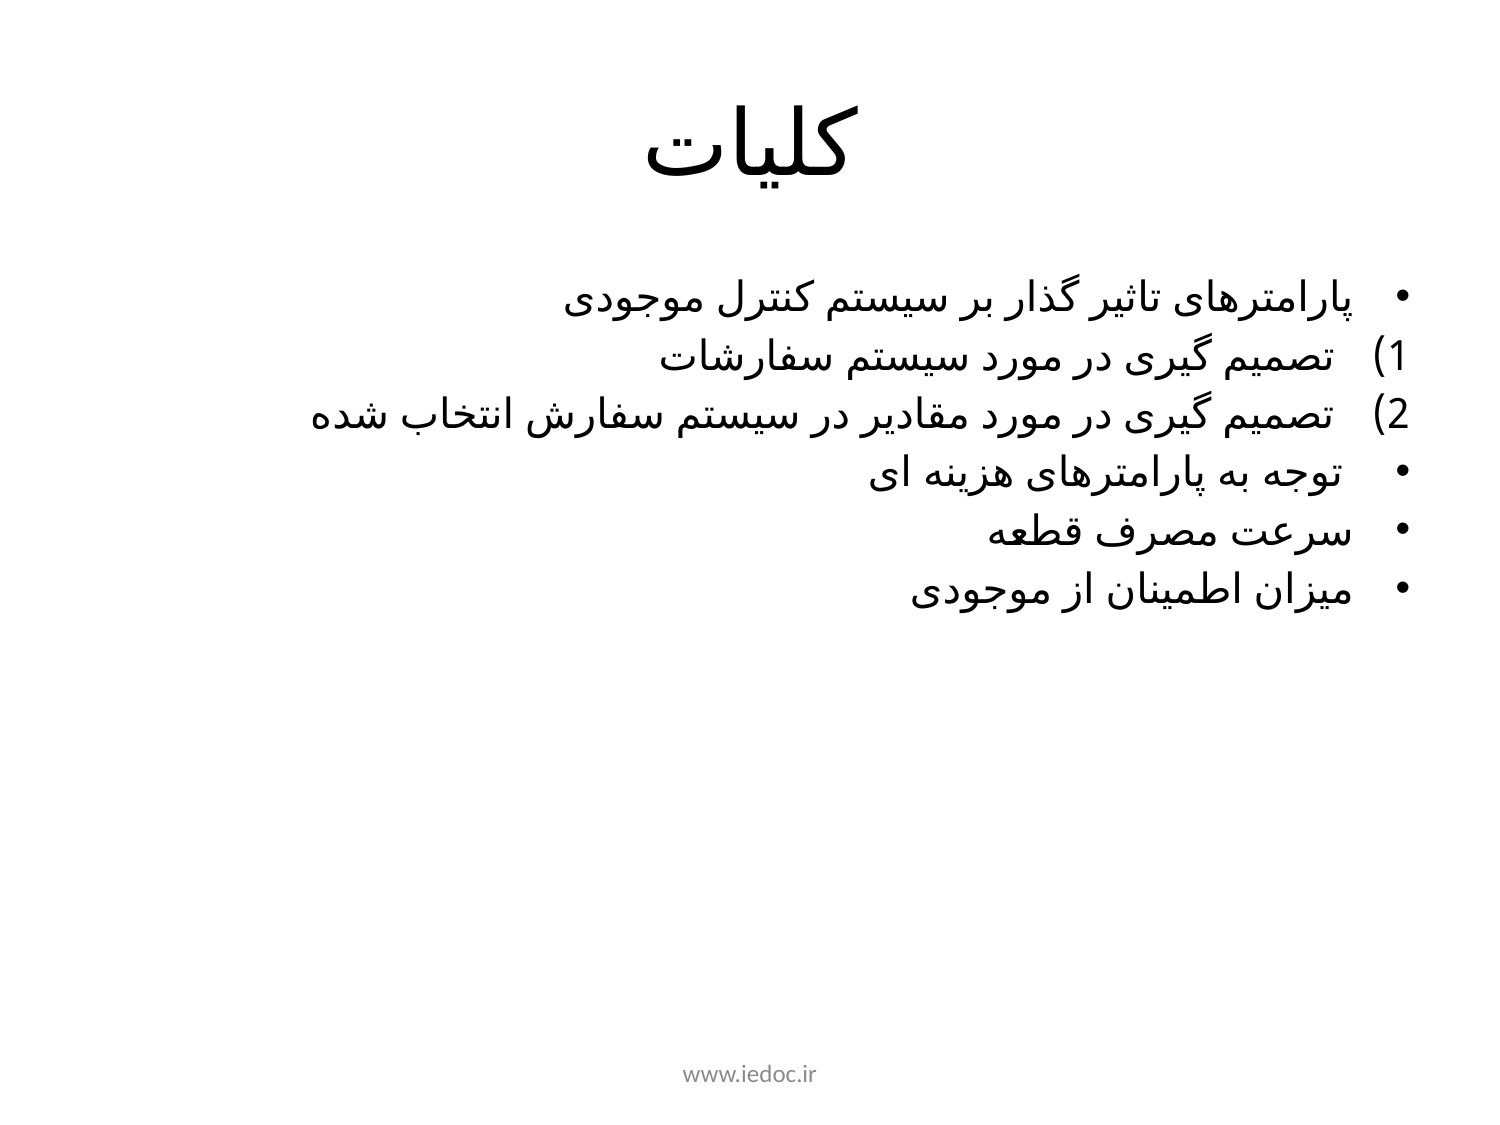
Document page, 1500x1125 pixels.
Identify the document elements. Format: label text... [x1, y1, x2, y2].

list پارامترهای تاثیر گذار بر سیستم کنترل موجودی تصمیم گیری در مورد سیستم سفارشات تصمیم گیری در مورد مقادیر در سیستم سفارش انتخاب شده توجه به پارامترهای هزینه ای سرعت مصرف قطعه میزان اطمینان از موجودی [75, 262, 1425, 1005]
title کلیات [75, 45, 1425, 233]
footer www.iedoc.ir [512, 1042, 988, 1103]
